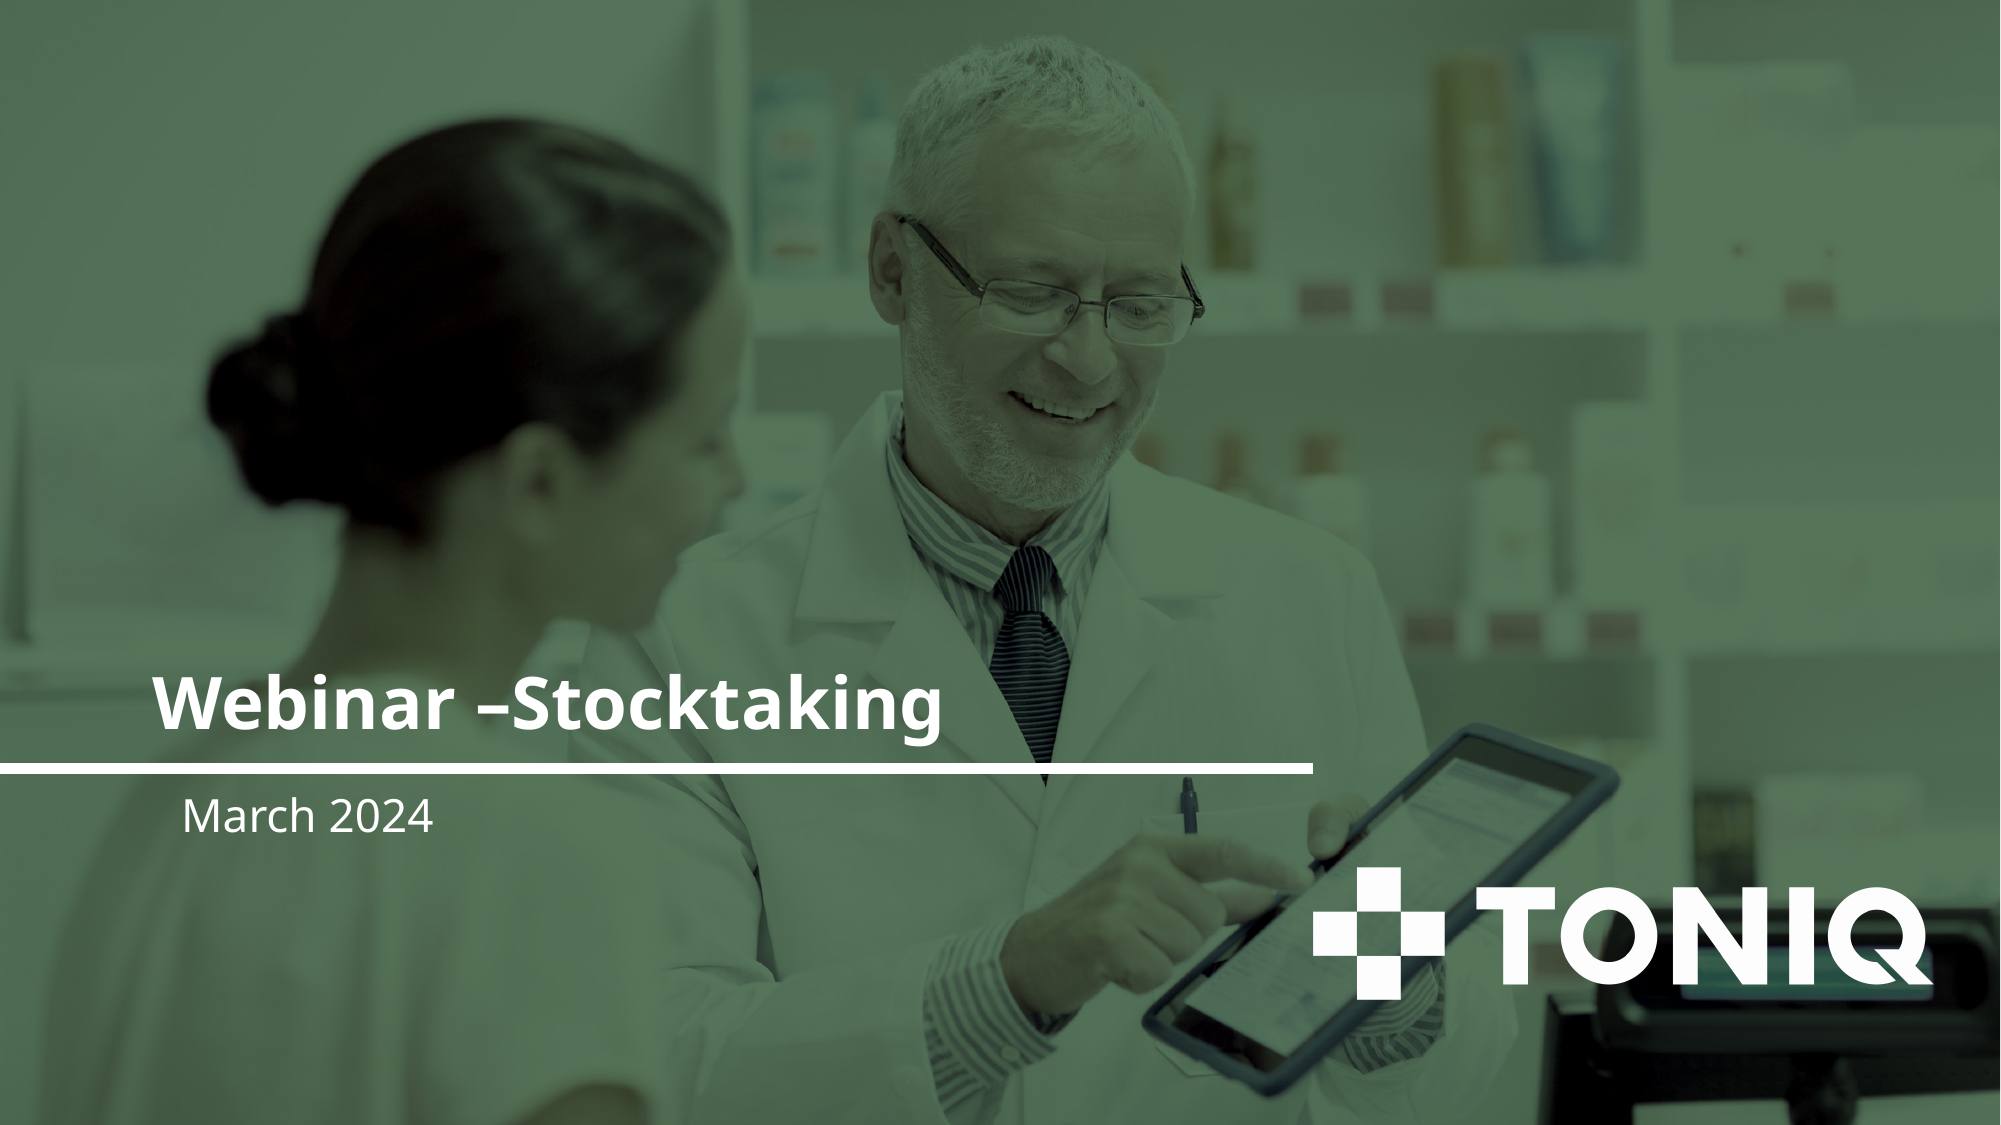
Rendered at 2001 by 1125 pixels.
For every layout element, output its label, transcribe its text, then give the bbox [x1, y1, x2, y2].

title Webinar –Stocktaking [137, 659, 1934, 754]
picture [0, 0, 2001, 1125]
text_box March 2024 [166, 780, 596, 900]
